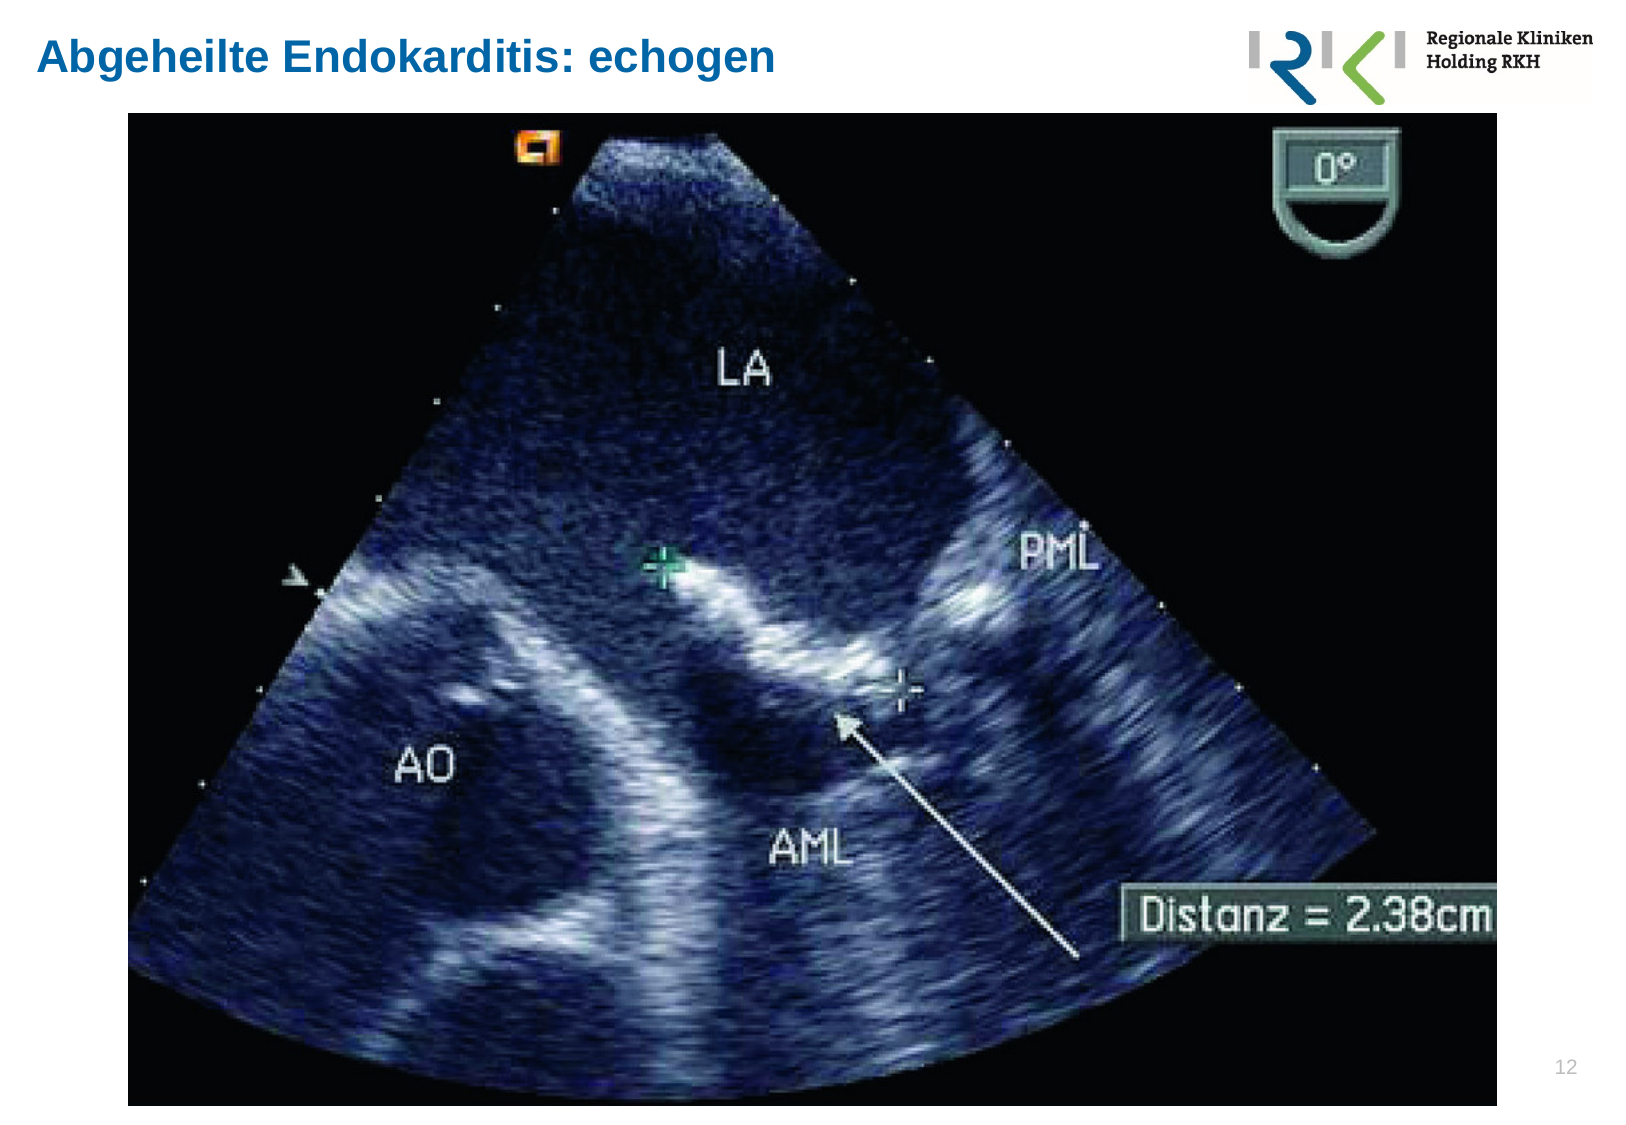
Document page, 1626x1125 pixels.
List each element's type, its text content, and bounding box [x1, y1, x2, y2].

title Abgeheilte Endokarditis: echogen [21, 7, 1238, 102]
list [128, 113, 1497, 1107]
picture [1249, 31, 1593, 105]
